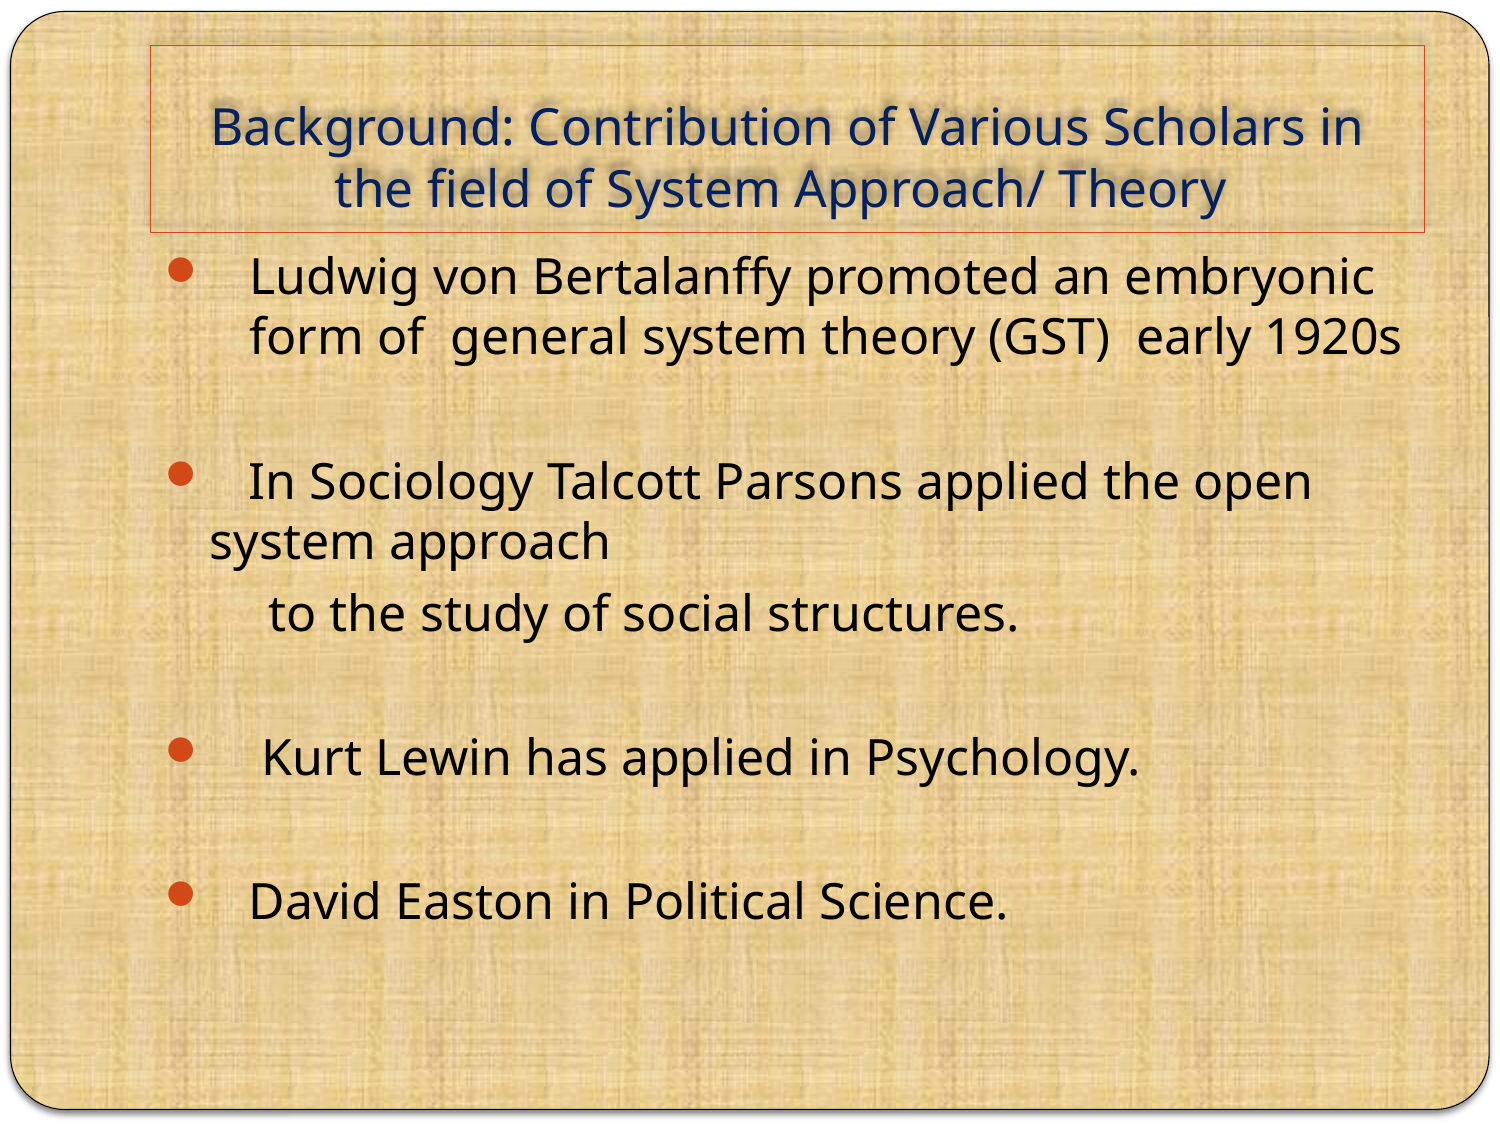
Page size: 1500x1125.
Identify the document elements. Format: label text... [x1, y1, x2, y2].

title Background: Contribution of Various Scholars in the field of System Approach/ Theory [150, 45, 1425, 233]
list Ludwig von Bertalanffy promoted an embryonic form of general system theory (GST) early 1920s In Sociology Talcott Parsons applied the open system approach to the study of social structures. Kurt Lewin has applied in Psychology. David Easton in Political Science. [150, 237, 1425, 988]
picture [12, 12, 1488, 1108]
